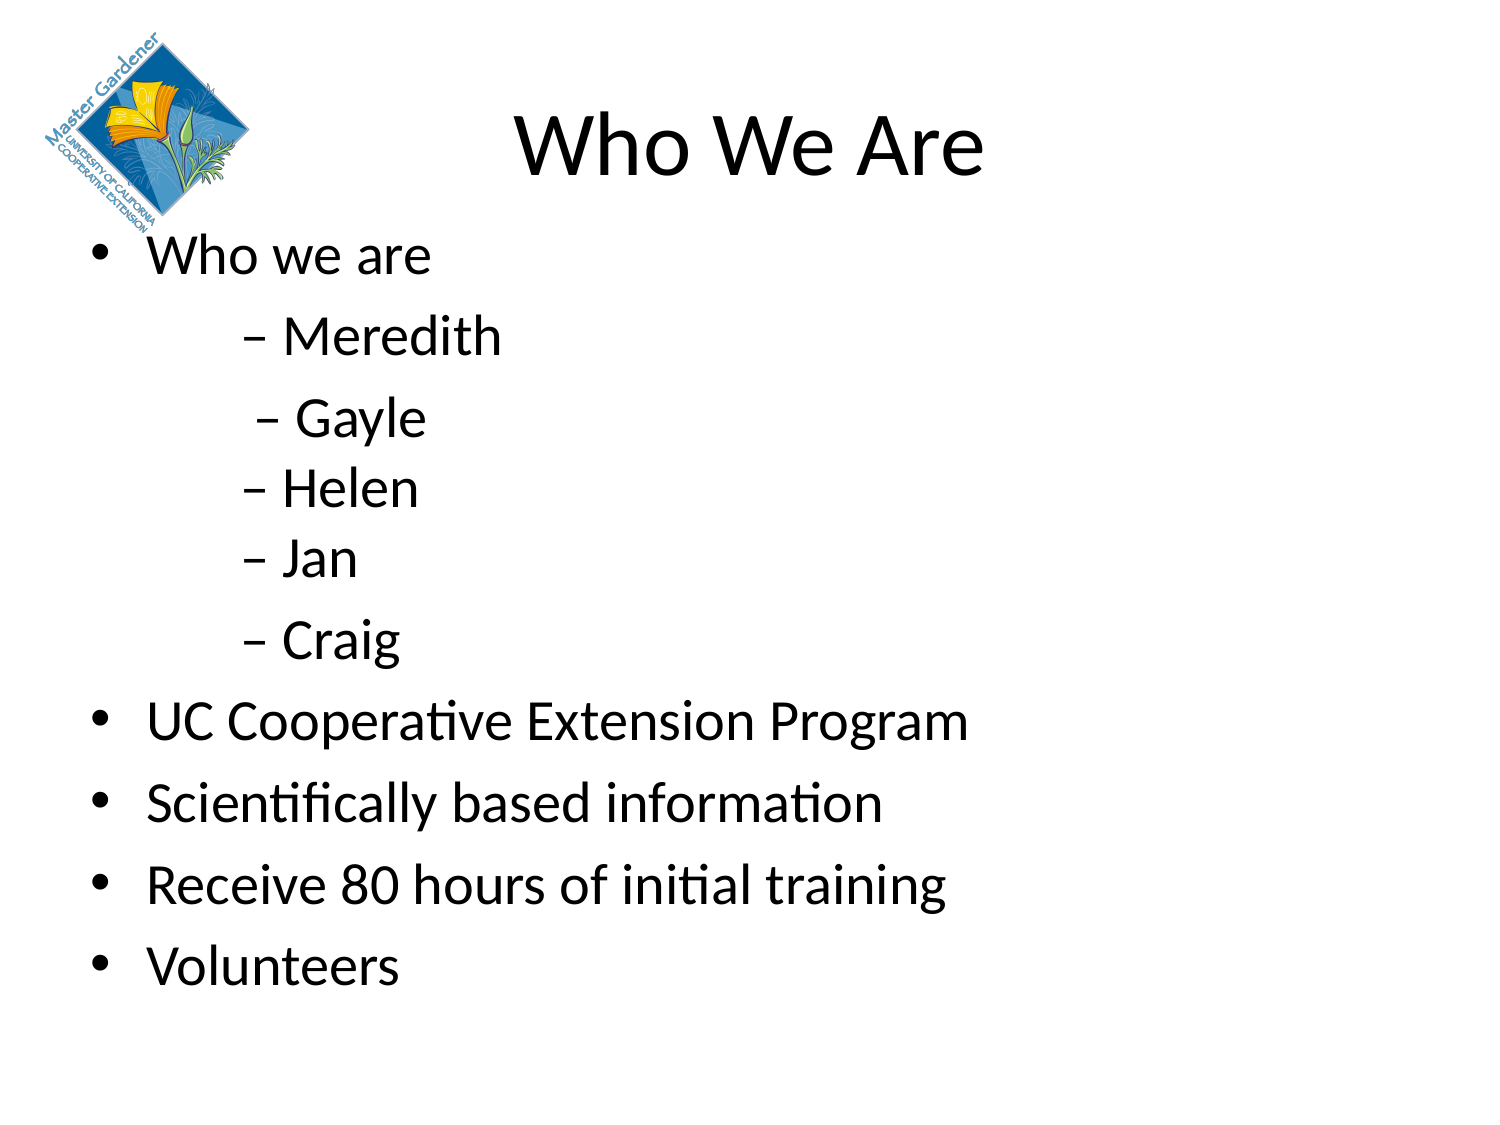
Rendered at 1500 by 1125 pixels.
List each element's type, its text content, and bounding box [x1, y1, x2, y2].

title Who We Are [333, 44, 1426, 208]
picture [0, 31, 330, 233]
list Who we are – Meredith – Gayle – Helen – Jan – Craig UC Cooperative Extension Program Scientifically based information Receive 80 hours of initial training Volunteers [74, 208, 1426, 1034]
